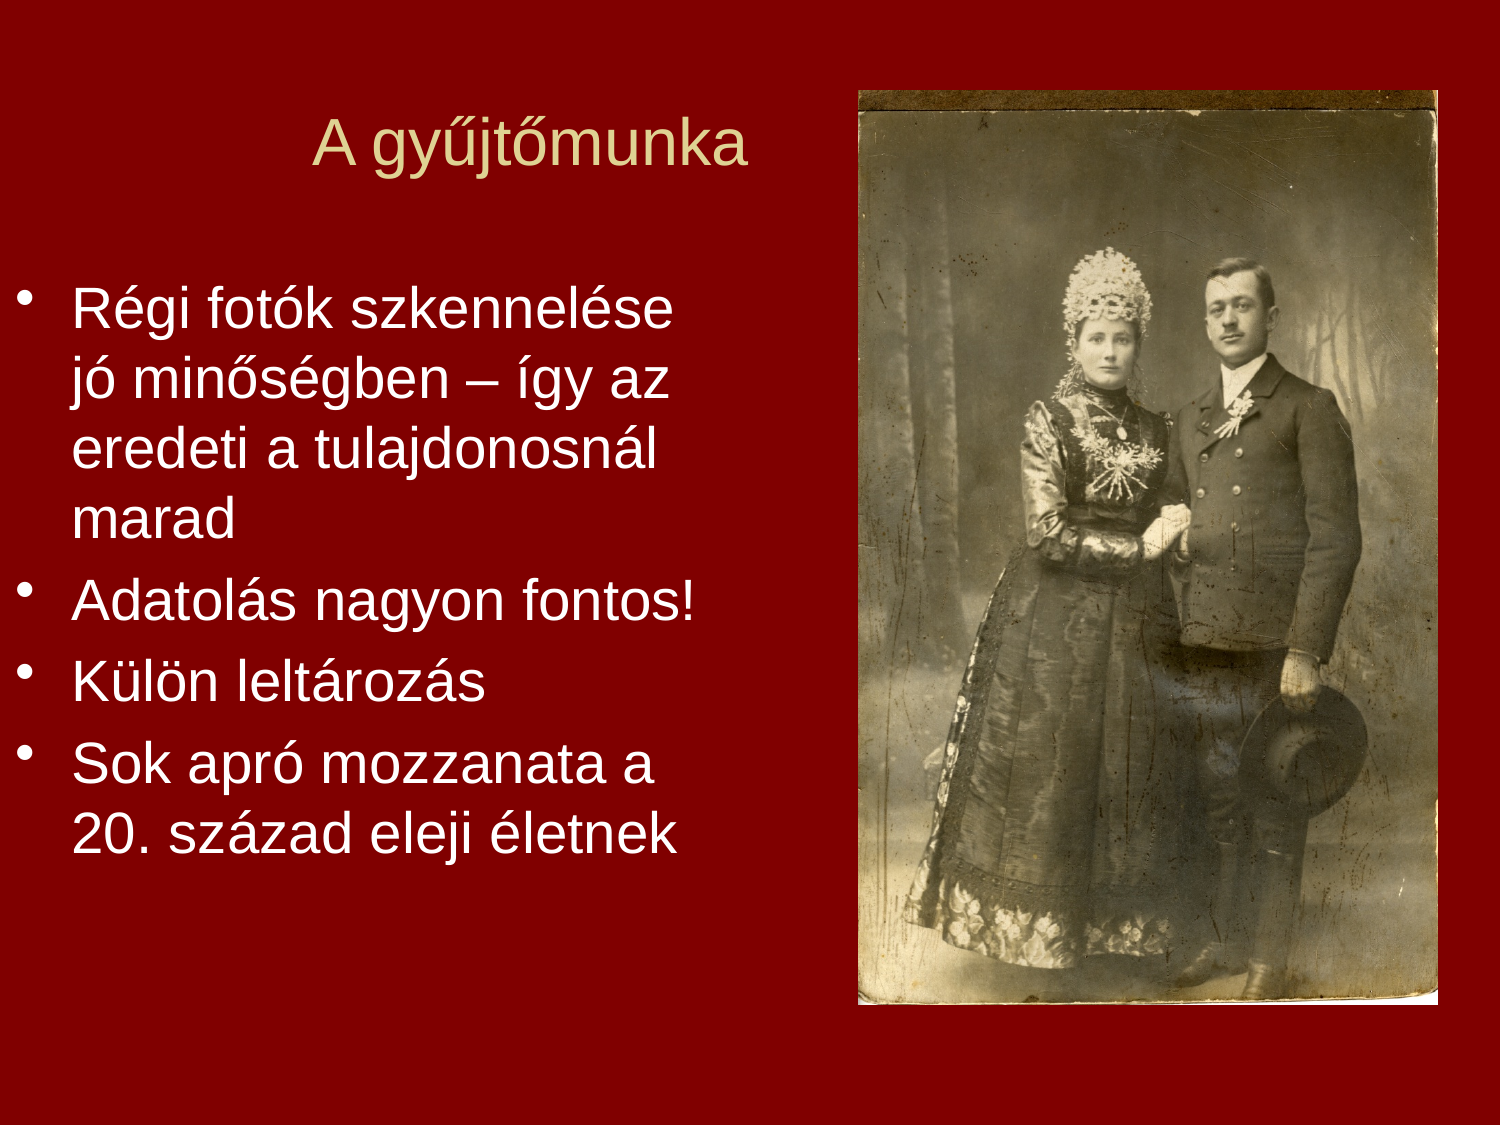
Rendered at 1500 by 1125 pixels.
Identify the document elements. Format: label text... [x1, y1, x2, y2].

list Régi fotók szkennelése jó minőségben – így az eredeti a tulajdonosnál marad Adatolás nagyon fontos! Külön leltározás Sok apró mozzanata a 20. század eleji életnek [0, 262, 738, 1095]
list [858, 89, 1438, 1006]
title A gyűjtőmunka [74, 44, 987, 233]
